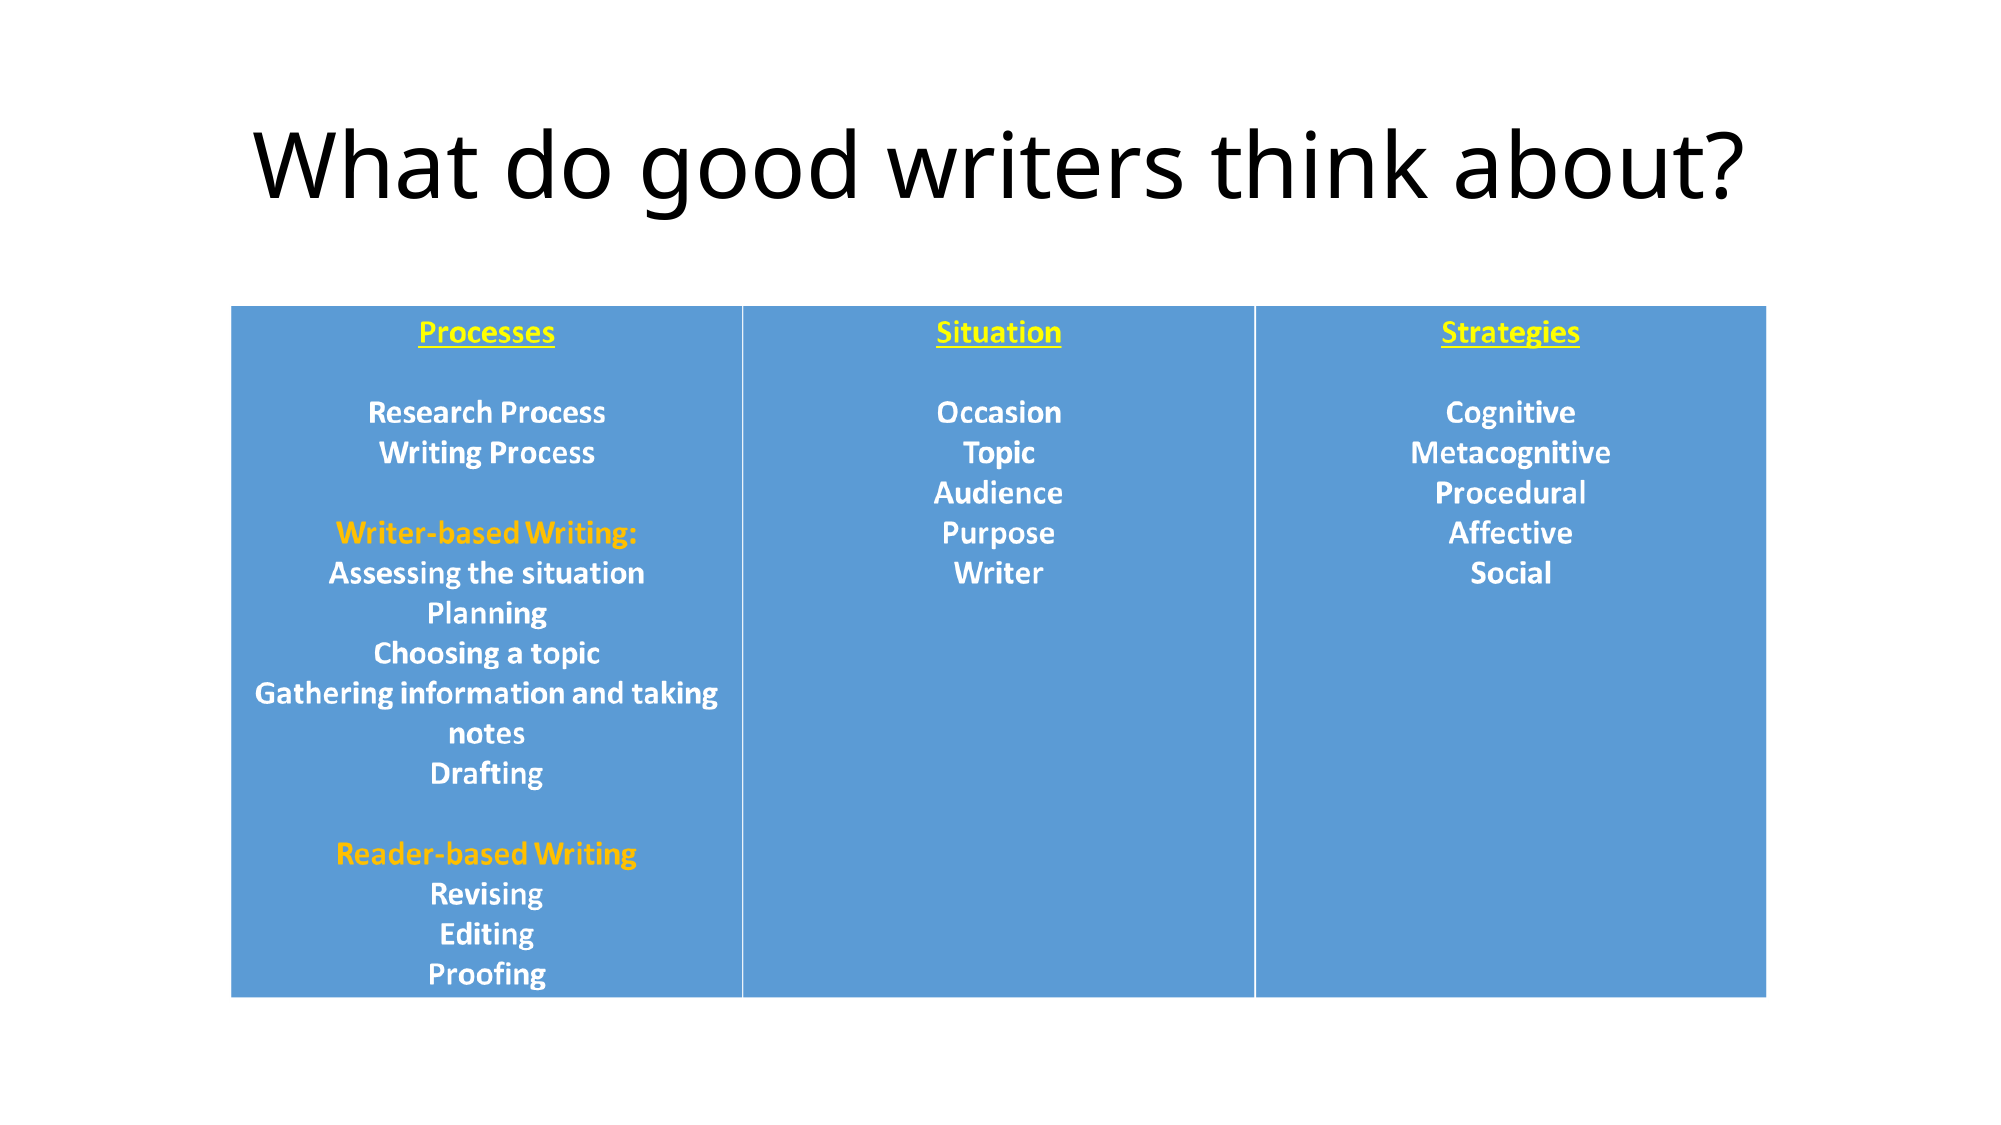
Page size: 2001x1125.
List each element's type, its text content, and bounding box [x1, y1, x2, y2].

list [229, 299, 1771, 1014]
title What do good writers think about? [137, 59, 1863, 278]
